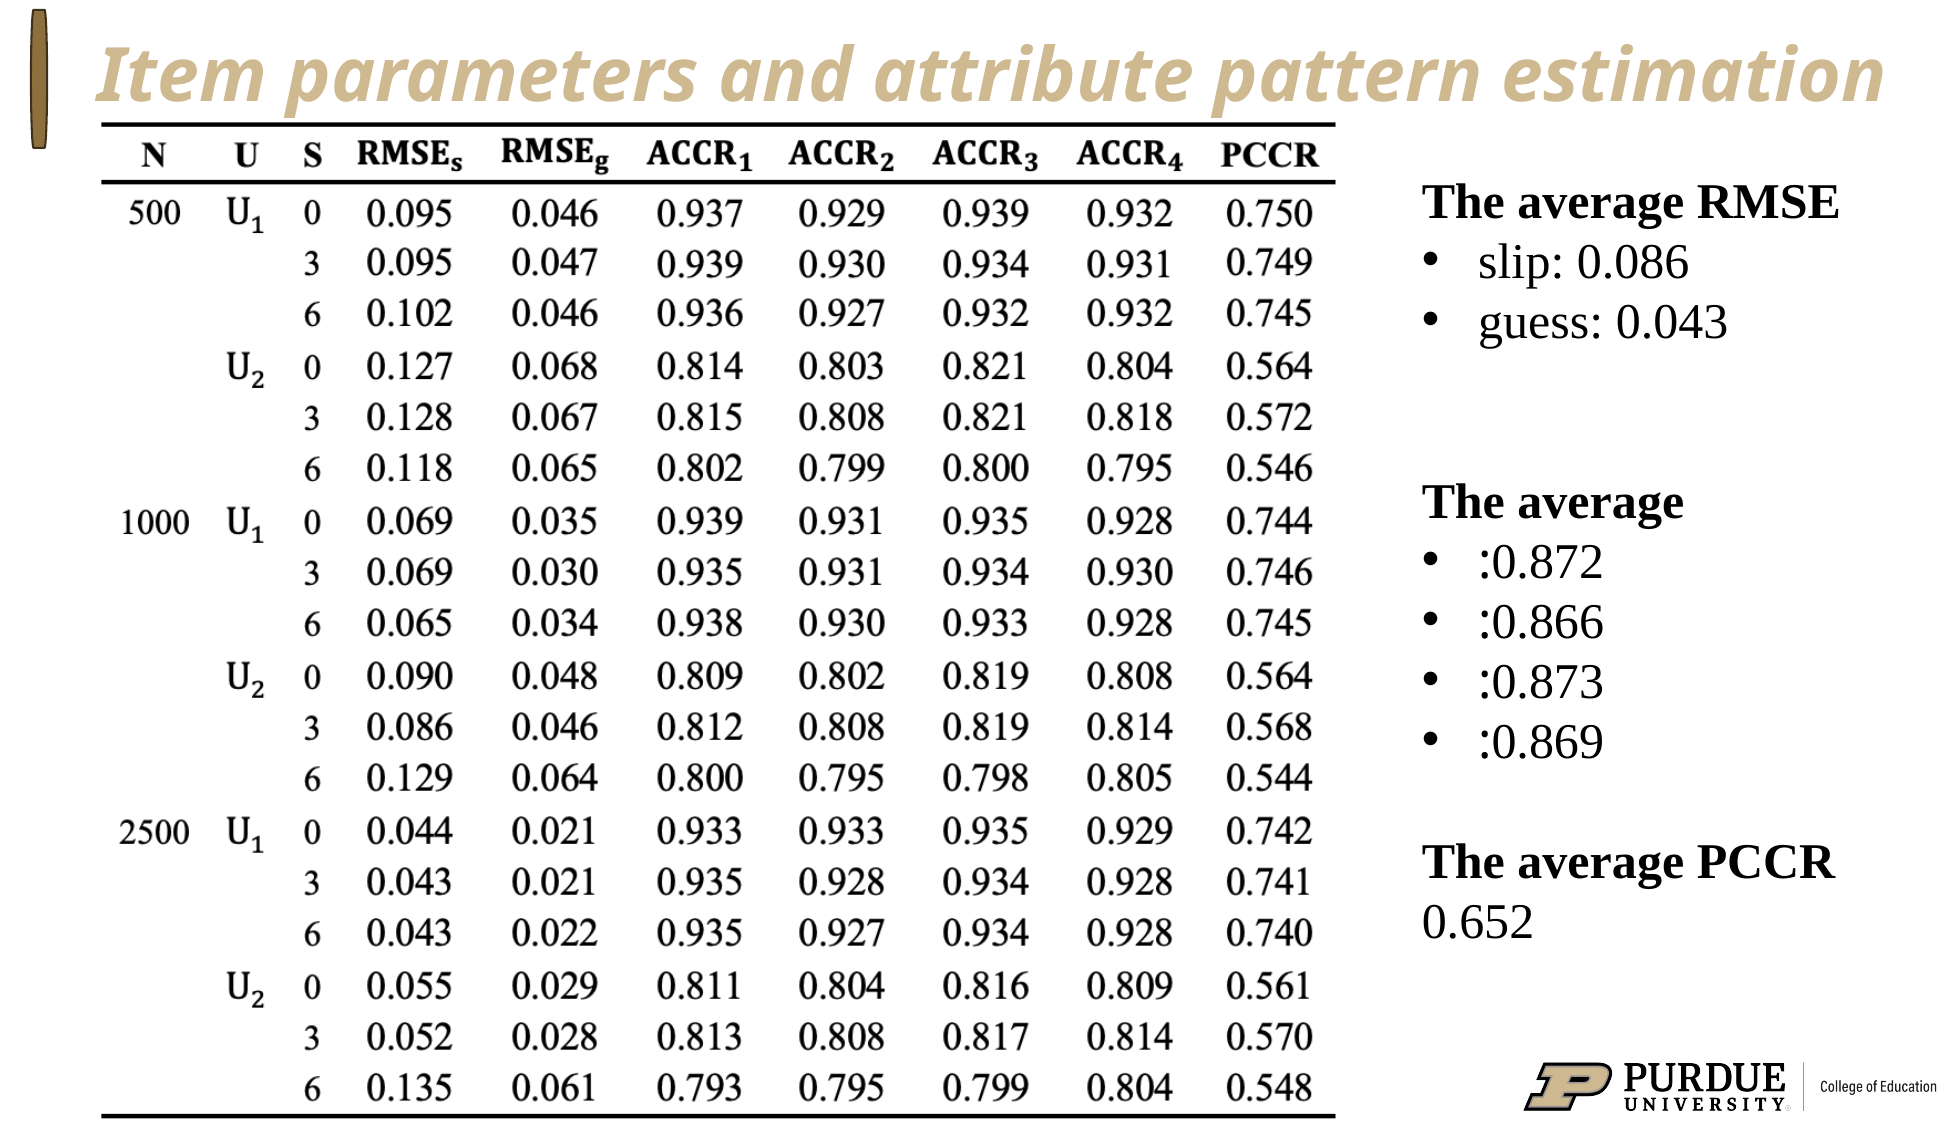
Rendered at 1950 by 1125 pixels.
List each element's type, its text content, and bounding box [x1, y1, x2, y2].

title Item parameters and attribute pattern estimation results [95, 33, 1950, 121]
picture [1523, 1060, 1950, 1114]
picture [97, 118, 1340, 1125]
